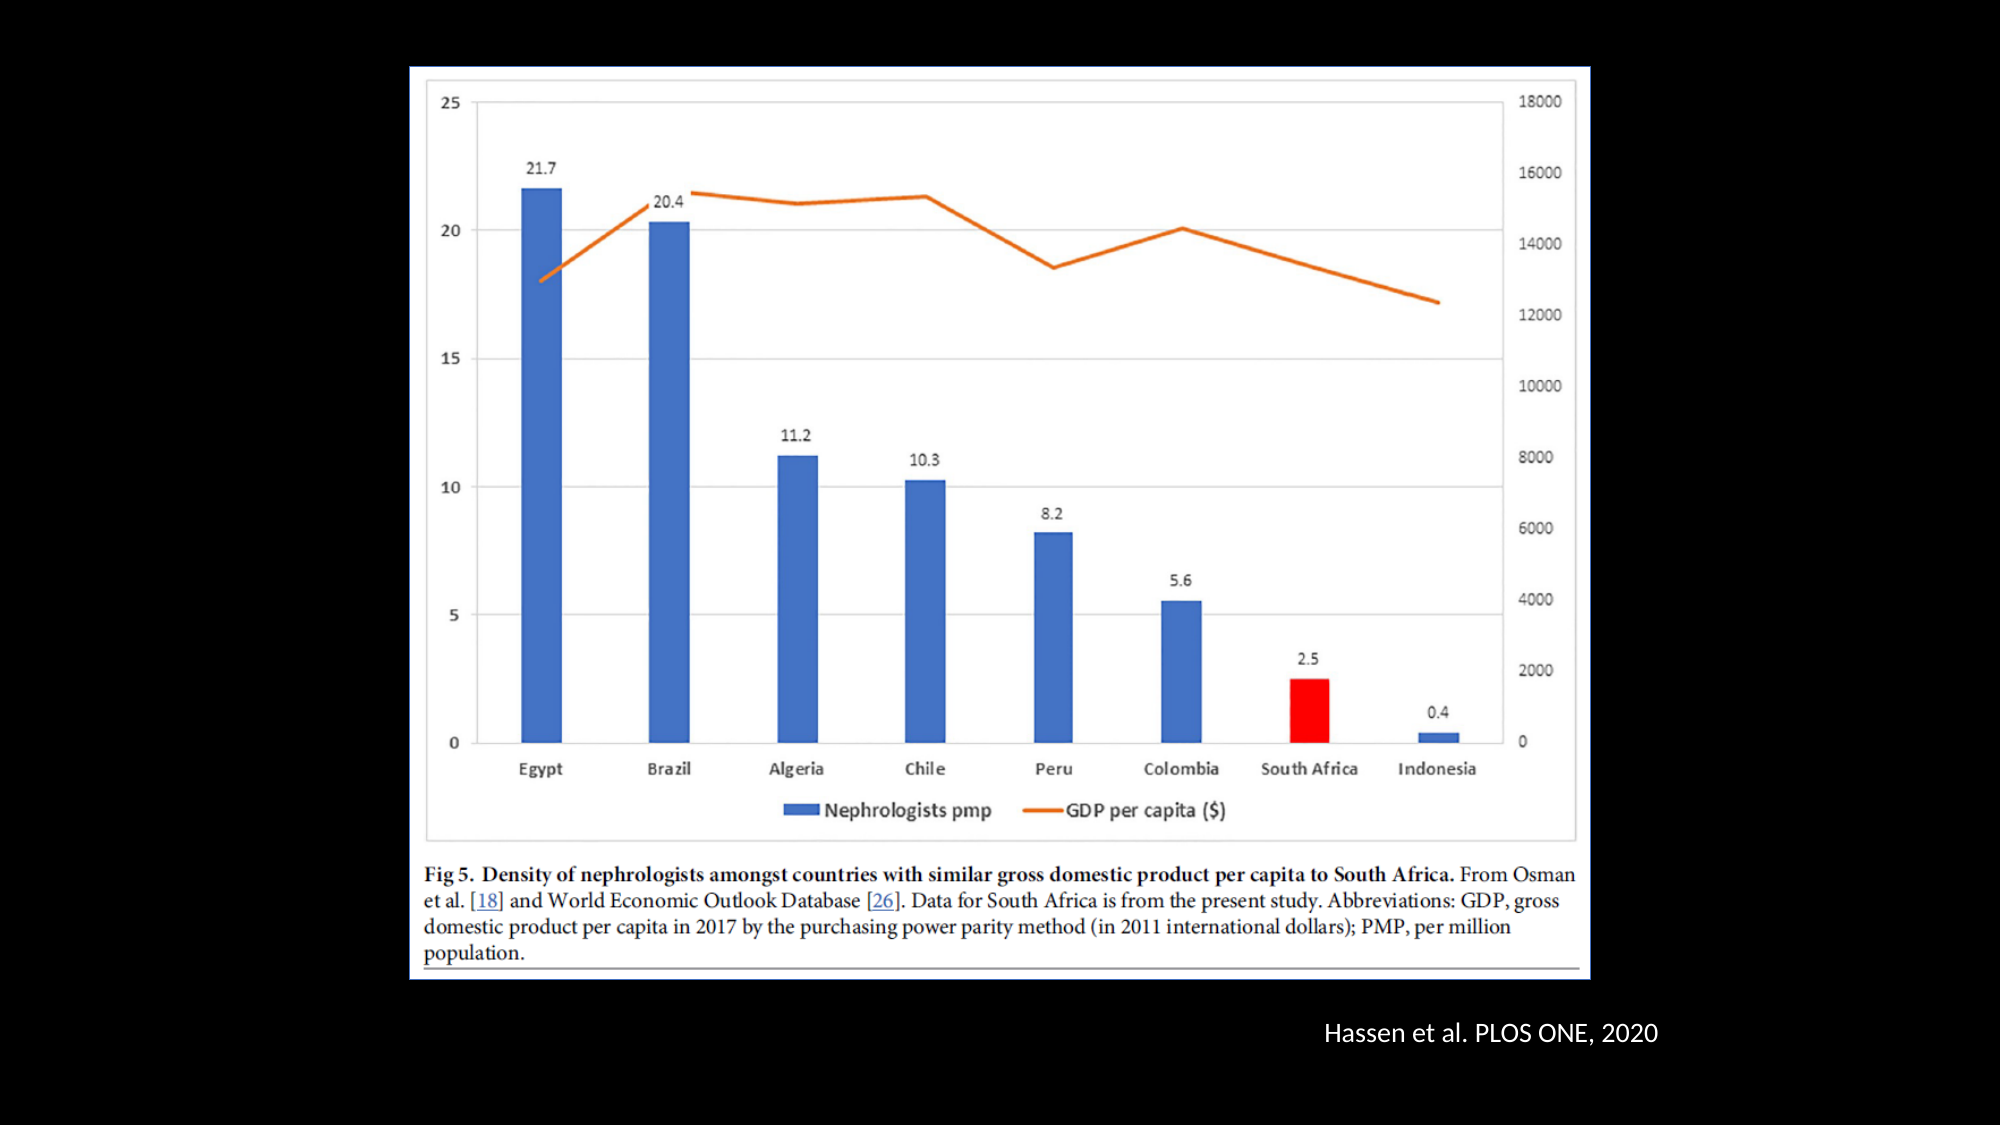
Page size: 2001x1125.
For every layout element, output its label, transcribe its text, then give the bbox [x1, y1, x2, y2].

picture [409, 66, 1591, 980]
text_box Hassen et al. PLOS ONE, 2020 [1309, 1007, 1674, 1056]
